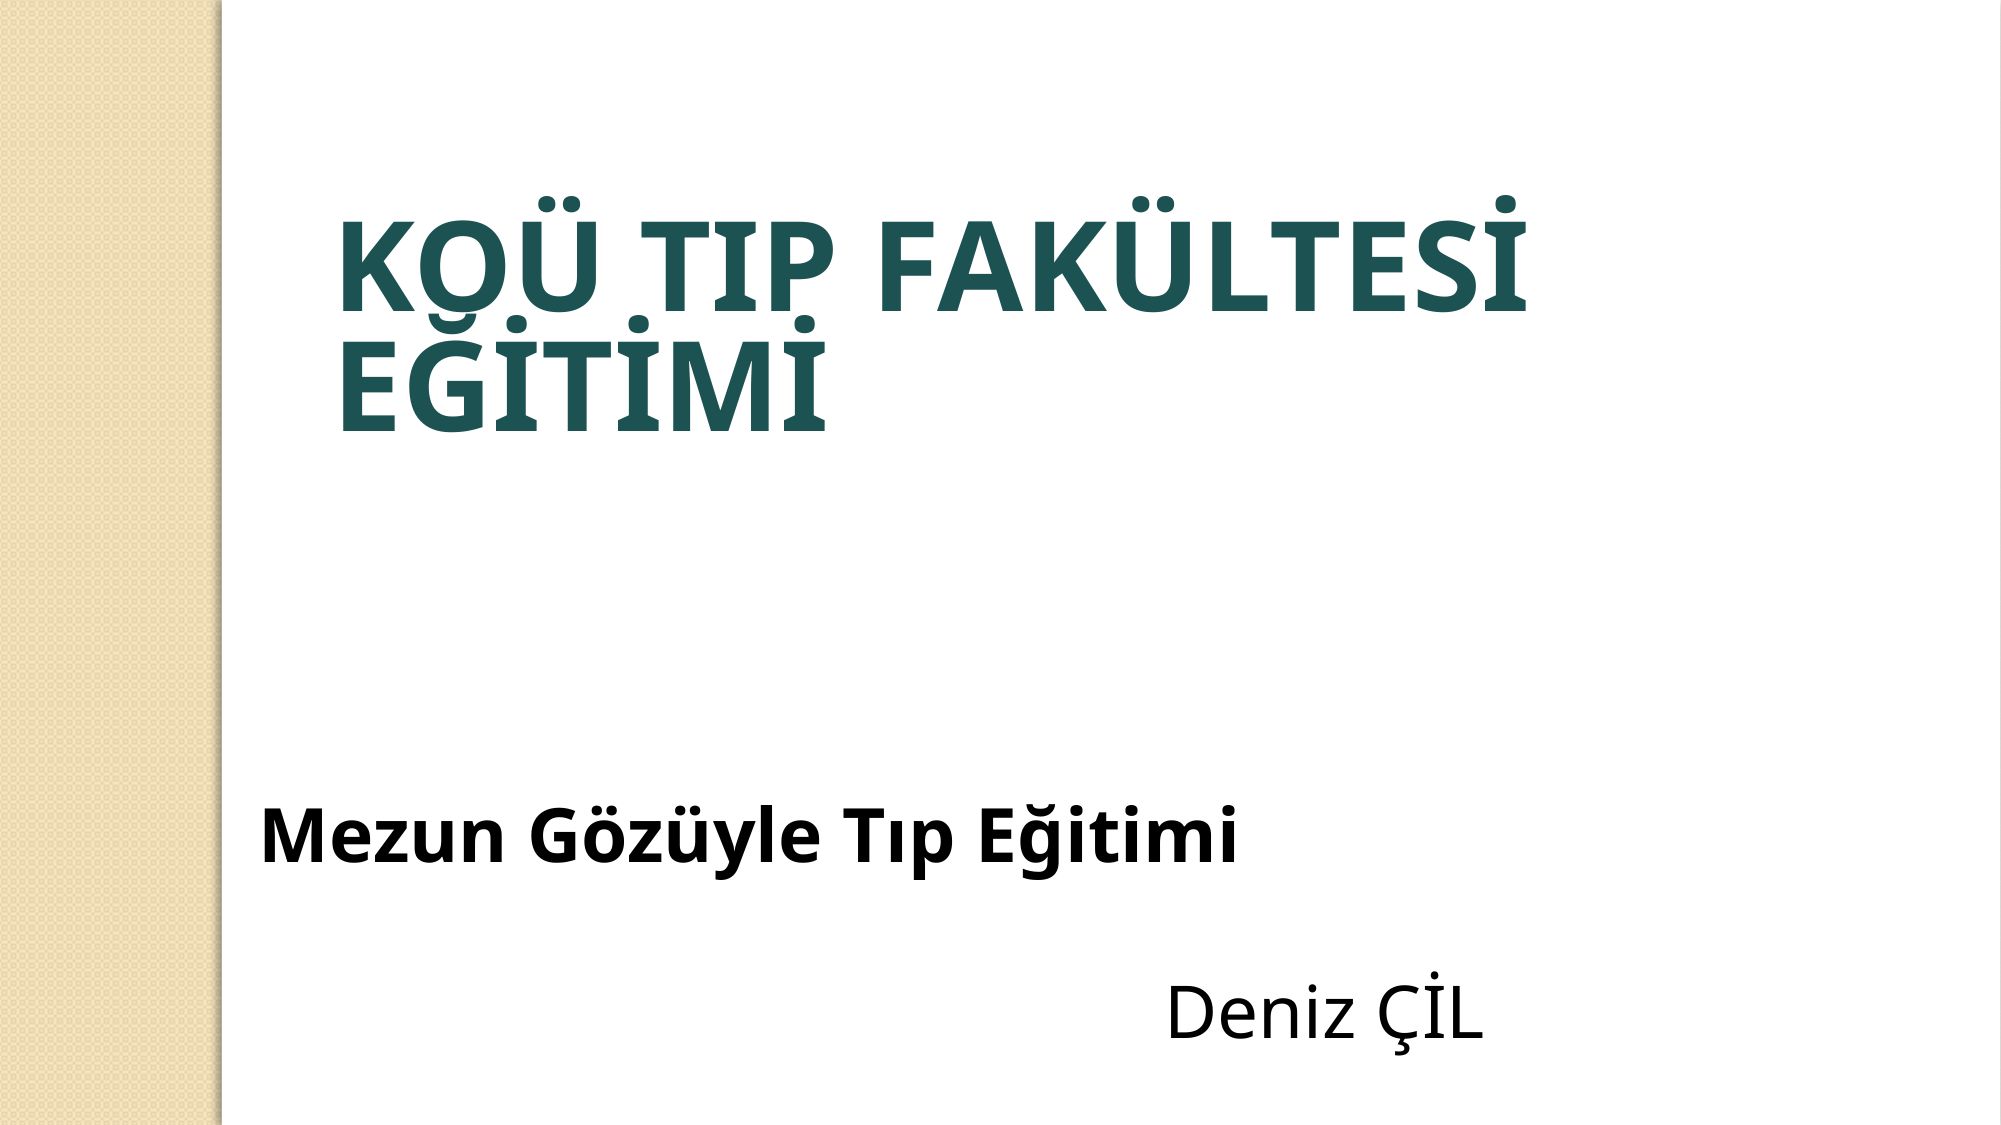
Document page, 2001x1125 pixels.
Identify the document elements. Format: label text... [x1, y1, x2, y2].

title KOÜ TIP FAKÜLTESİ EĞİTİMİ [318, 228, 1842, 444]
subtitle Mezun Gözüyle Tıp Eğitimi Deniz ÇİL [0, 600, 1500, 1089]
